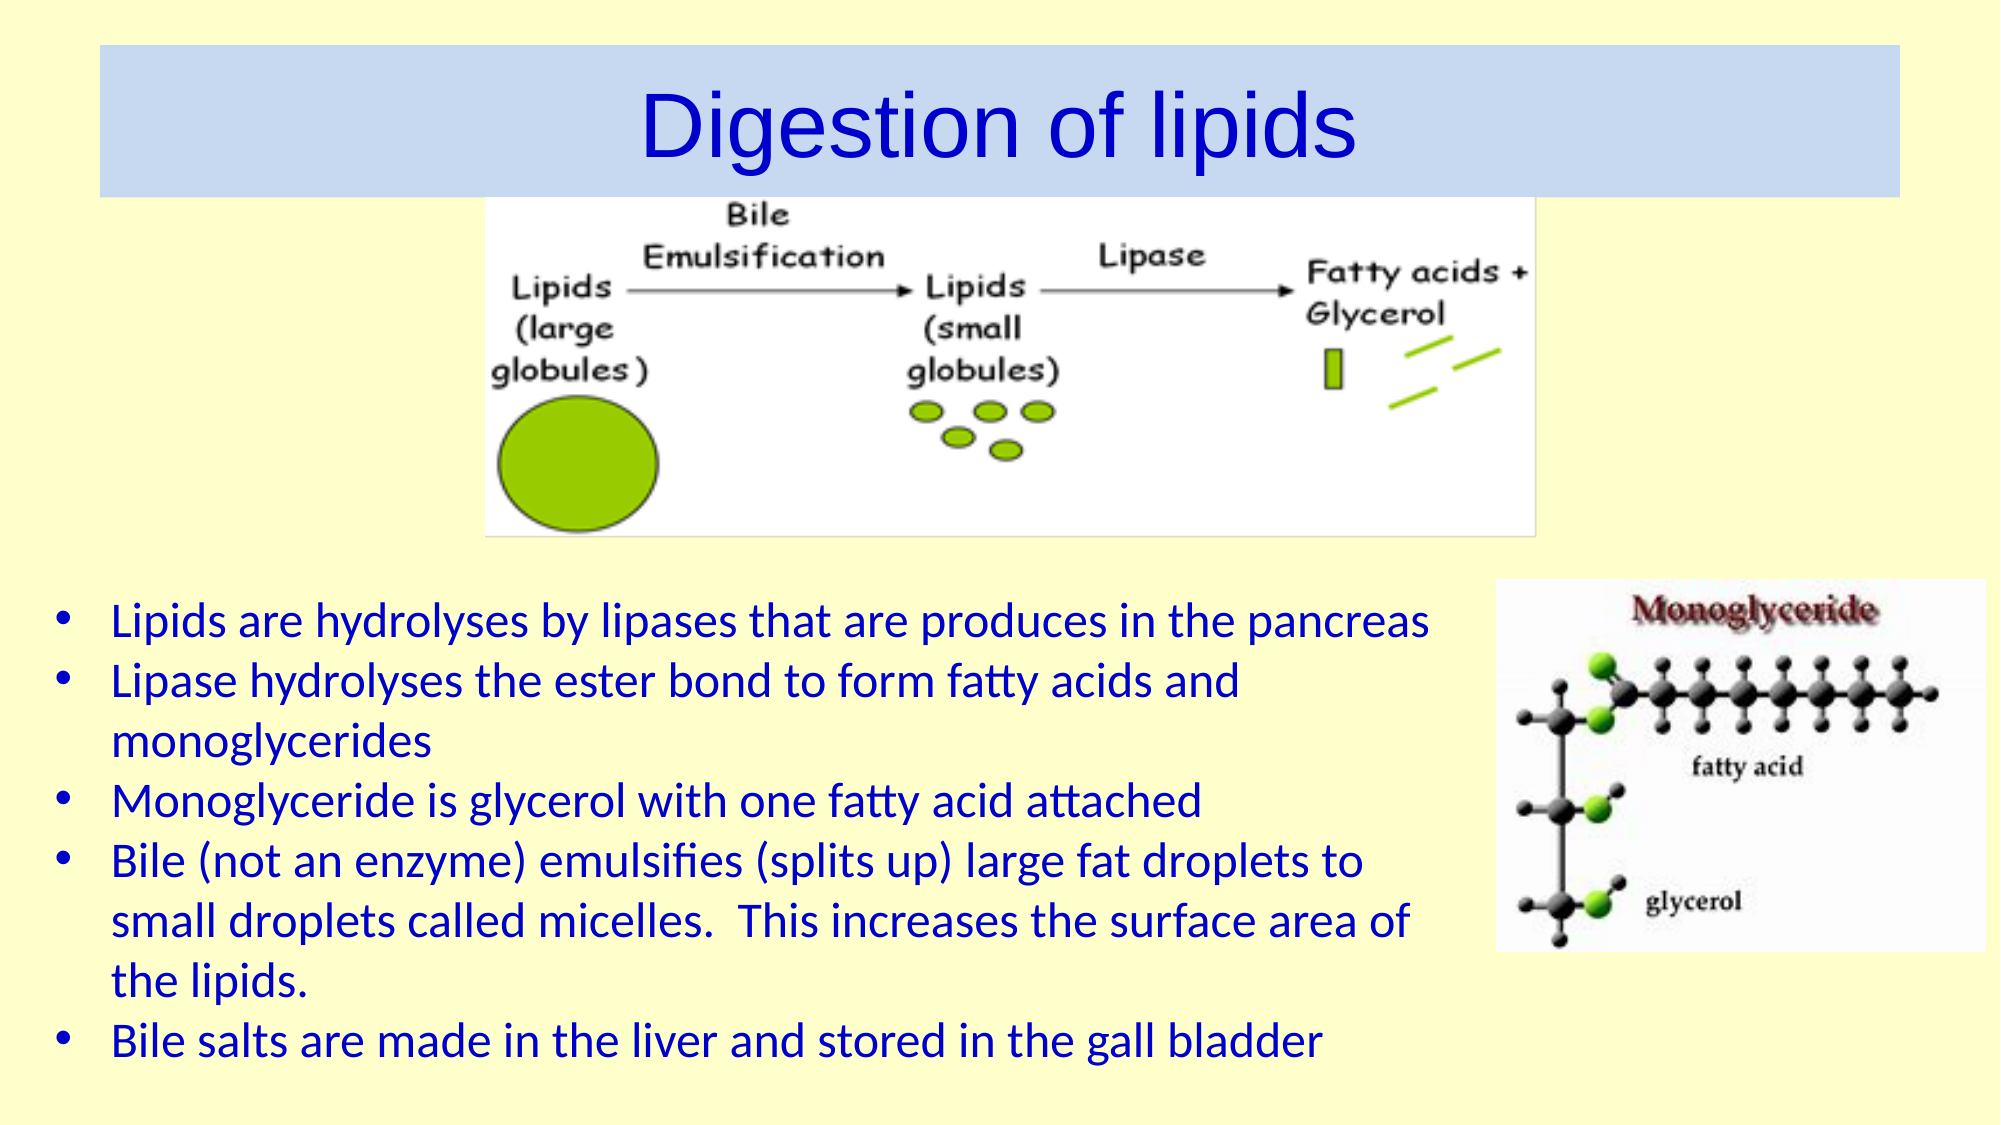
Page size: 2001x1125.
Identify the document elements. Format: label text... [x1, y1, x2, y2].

picture [1496, 579, 1986, 953]
title Digestion of lipids [99, 45, 1900, 198]
text_box Lipids are hydrolyses by lipases that are produces in the pancreas Lipase hydrolyses the ester bond to form fatty acids and monoglycerides Monoglyceride is glycerol with one fatty acid attached Bile (not an enzyme) emulsifies (splits up) large fat droplets to small droplets called micelles. This increases the surface area of the lipids. Bile salts are made in the liver and stored in the gall bladder [39, 579, 1497, 1125]
picture [484, 197, 1539, 541]
